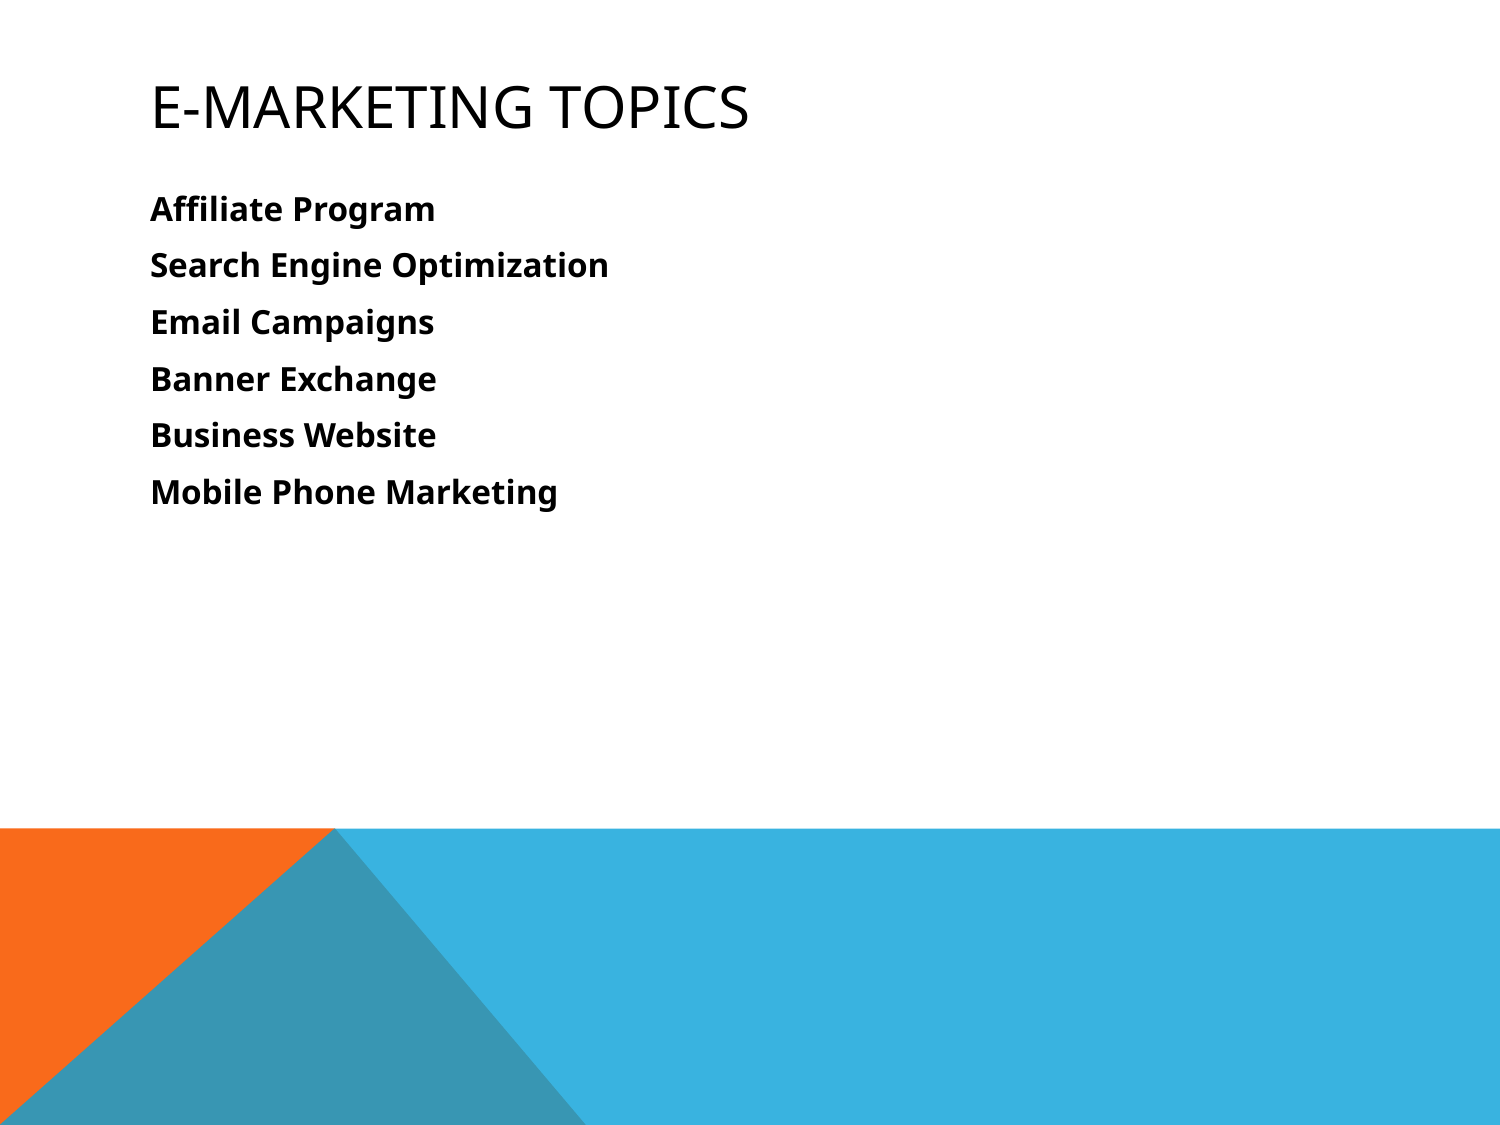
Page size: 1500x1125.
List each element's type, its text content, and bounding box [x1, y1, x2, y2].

list Affiliate Program Search Engine Optimization Email Campaigns Banner Exchange Business Website Mobile Phone Marketing [135, 180, 1369, 768]
title E-MARKETING TOPICS [135, 60, 1369, 150]
